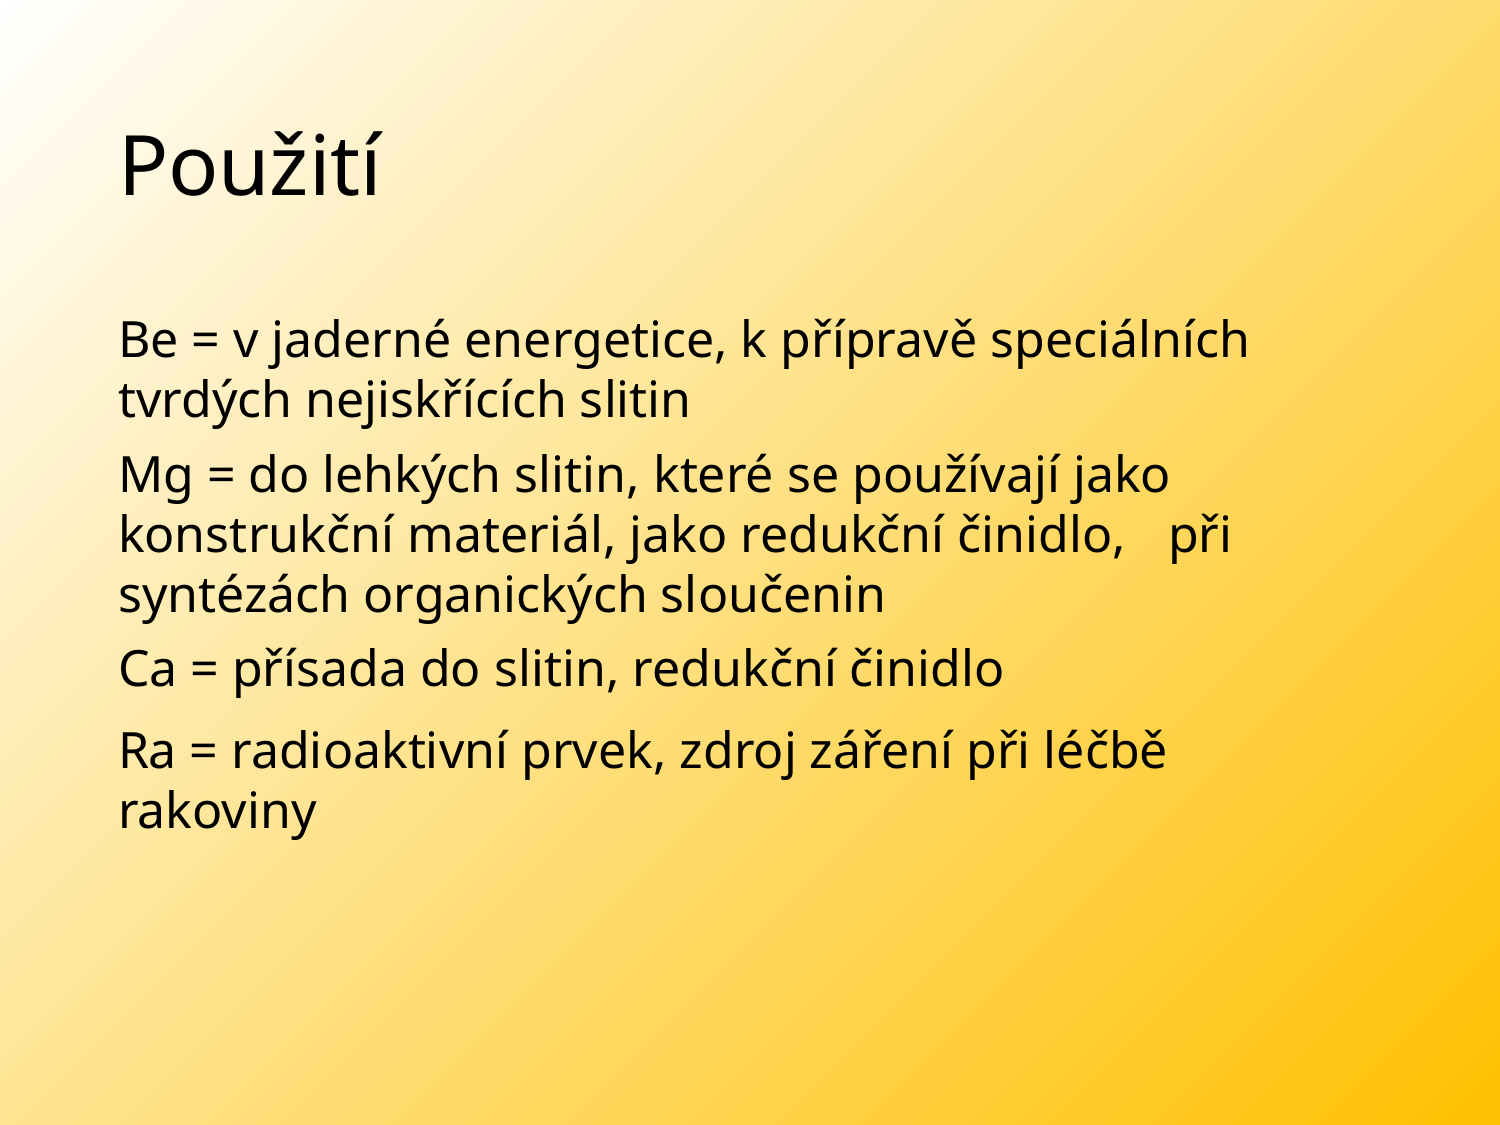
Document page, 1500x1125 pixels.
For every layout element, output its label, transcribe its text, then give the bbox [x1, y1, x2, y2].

list Be = v jaderné energetice, k přípravě speciálních tvrdých nejiskřících slitin Mg = do lehkých slitin, které se používají jako konstrukční materiál, jako redukční činidlo, při syntézách organických sloučenin Ca = přísada do slitin, redukční činidlo Ra = radioaktivní prvek, zdroj záření při léčbě rakoviny [103, 299, 1397, 1014]
title Použití [103, 59, 1397, 278]
